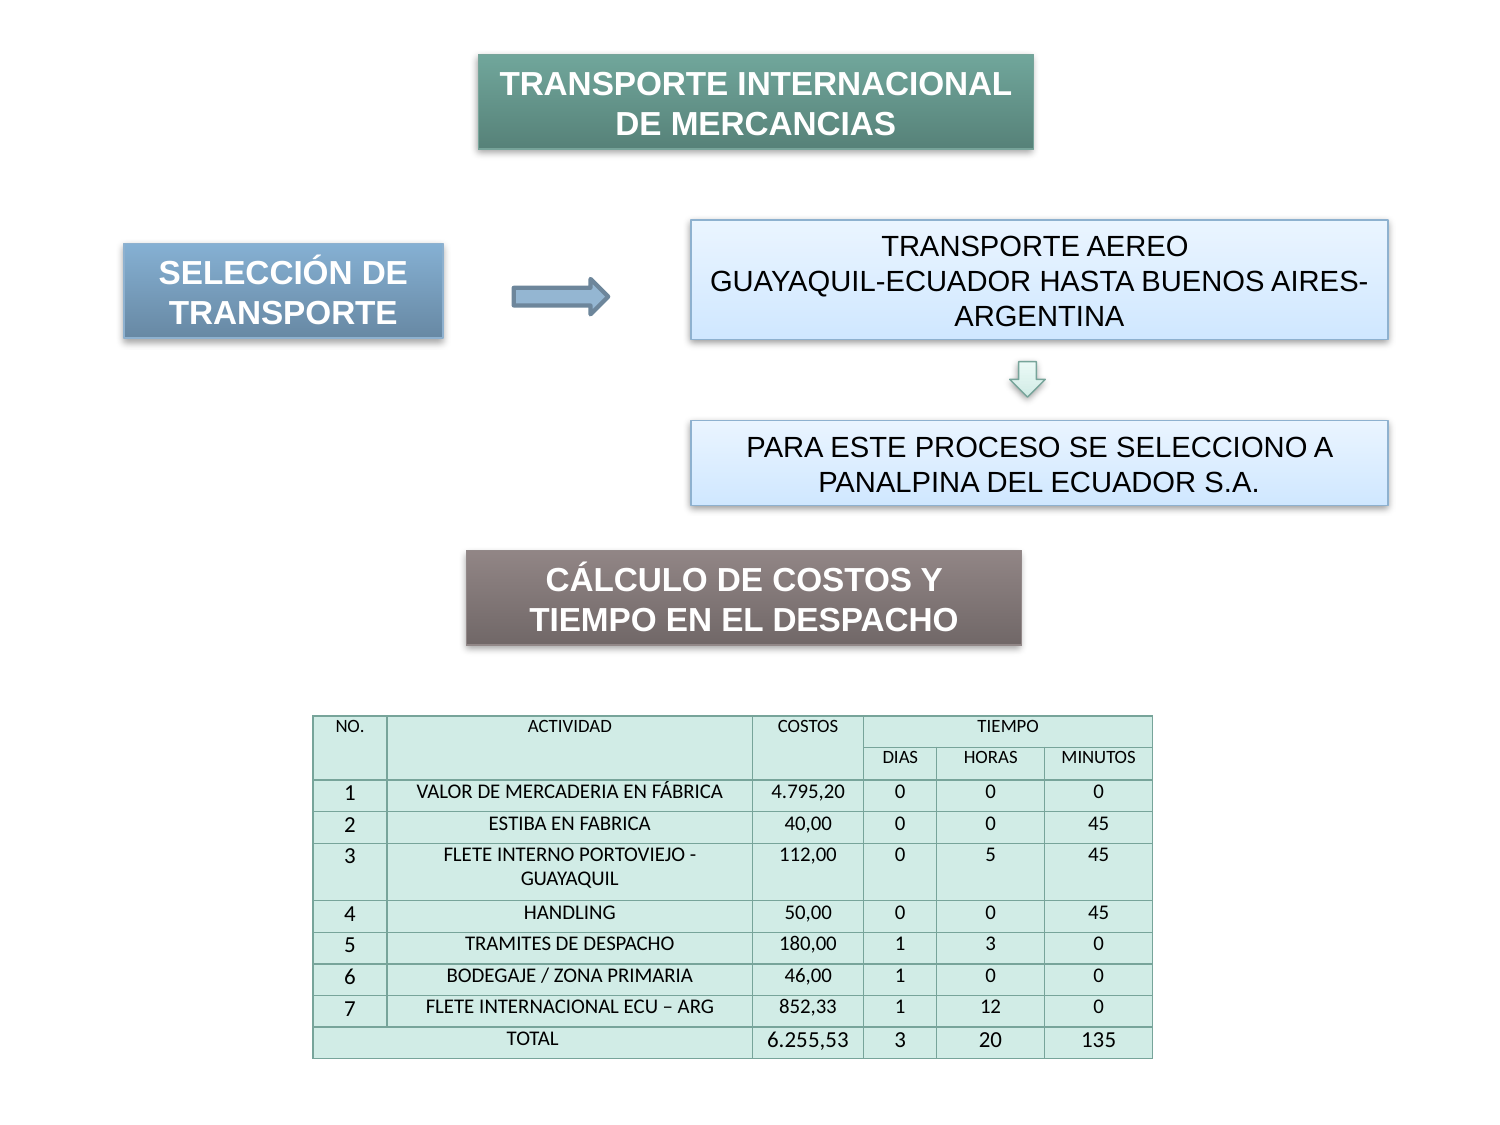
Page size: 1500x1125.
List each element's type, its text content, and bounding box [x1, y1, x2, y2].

table_cell MINUTOS [1045, 748, 1152, 779]
table_header TIEMPO [864, 717, 1152, 747]
text_box SELECCIÓN DE TRANSPORTE [123, 243, 444, 339]
table_cell ESTIBA EN FABRICA [388, 812, 752, 843]
table_cell FLETE INTERNO PORTOVIEJO - GUAYAQUIL [388, 844, 752, 900]
table_cell 4 [314, 901, 386, 932]
table_cell 4.795,20 [753, 781, 863, 811]
table_cell 45 [1045, 901, 1152, 932]
table_cell 0 [864, 844, 936, 900]
table_cell DIAS [864, 748, 936, 779]
table_cell BODEGAJE / ZONA PRIMARIA [388, 965, 752, 995]
table_cell 6 [314, 965, 386, 995]
table_cell 5 [314, 933, 386, 963]
text_box TRANSPORTE INTERNACIONAL DE MERCANCIAS [478, 54, 1034, 150]
table_cell 0 [1045, 781, 1152, 811]
table_cell 135 [1045, 1028, 1152, 1058]
table_cell 45 [1045, 844, 1152, 900]
table_cell 45 [1045, 812, 1152, 843]
text_box [1009, 360, 1046, 398]
table_cell TOTAL [314, 1028, 752, 1058]
table_cell 0 [864, 781, 936, 811]
table_cell 50,00 [753, 901, 863, 932]
table_cell 0 [864, 812, 936, 843]
table_cell 1 [864, 996, 936, 1026]
table_cell 2 [314, 812, 386, 843]
table_cell 40,00 [753, 812, 863, 843]
table_cell 1 [314, 781, 386, 811]
table_cell 46,00 [753, 965, 863, 995]
table_cell 852,33 [753, 996, 863, 1026]
table_header COSTOS [753, 717, 863, 779]
table_cell 0 [864, 901, 936, 932]
table_cell 6.255,53 [753, 1028, 863, 1058]
table_cell 3 [864, 1028, 936, 1058]
table_cell 180,00 [753, 933, 863, 963]
table_cell 0 [1045, 996, 1152, 1026]
table_cell 0 [937, 812, 1044, 843]
table_cell 5 [937, 844, 1044, 900]
table_header ACTIVIDAD [388, 717, 752, 779]
table_cell 0 [1045, 965, 1152, 995]
table_cell FLETE INTERNACIONAL ECU – ARG [388, 996, 752, 1026]
text_box CÁLCULO DE COSTOS Y TIEMPO EN EL DESPACHO [466, 550, 1022, 646]
table_cell TRAMITES DE DESPACHO [388, 933, 752, 963]
text_box PARA ESTE PROCESO SE SELECCIONO A PANALPINA DEL ECUADOR S.A. [690, 420, 1389, 506]
table_header NO. [314, 717, 386, 779]
table_cell VALOR DE MERCADERIA EN FÁBRICA [388, 781, 752, 811]
table_cell 0 [937, 901, 1044, 932]
table_cell 0 [937, 781, 1044, 811]
table_cell 1 [864, 965, 936, 995]
table_cell 112,00 [753, 844, 863, 900]
table_cell HORAS [937, 748, 1044, 779]
table_cell 0 [937, 965, 1044, 995]
table_cell 3 [937, 933, 1044, 963]
table_cell 20 [937, 1028, 1044, 1058]
table_cell 7 [314, 996, 386, 1026]
text_box TRANSPORTE AEREO GUAYAQUIL-ECUADOR HASTA BUENOS AIRES-ARGENTINA [690, 219, 1389, 340]
table_cell HANDLING [388, 901, 752, 932]
text_box [511, 276, 611, 317]
table_cell 0 [1045, 933, 1152, 963]
table_cell 12 [937, 996, 1044, 1026]
table_cell 3 [314, 844, 386, 900]
table_cell 1 [864, 933, 936, 963]
